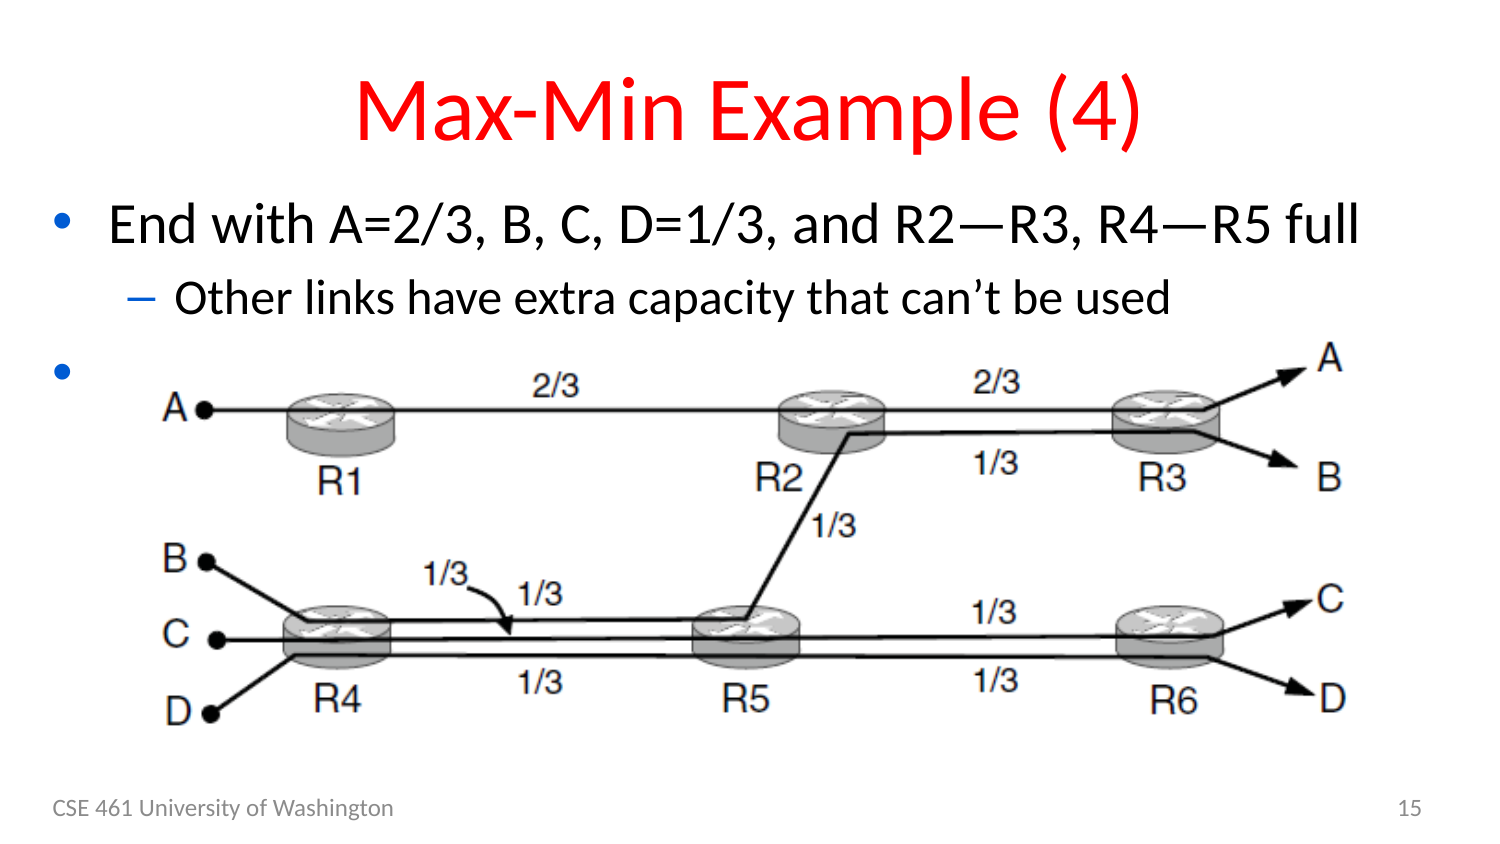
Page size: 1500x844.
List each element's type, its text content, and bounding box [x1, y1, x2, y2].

list End with A=2/3, B, C, D=1/3, and R2—R3, R4—R5 full Other links have extra capacity that can’t be used , linksxample: network with 4 flows, links equal bandwidth What is the max-min fair allocation? [37, 177, 1463, 735]
picture [108, 338, 1392, 769]
slide_number 15 [1087, 784, 1438, 830]
title Max-Min Example (4) [37, 33, 1463, 175]
footer CSE 461 University of Washington [37, 784, 513, 830]
